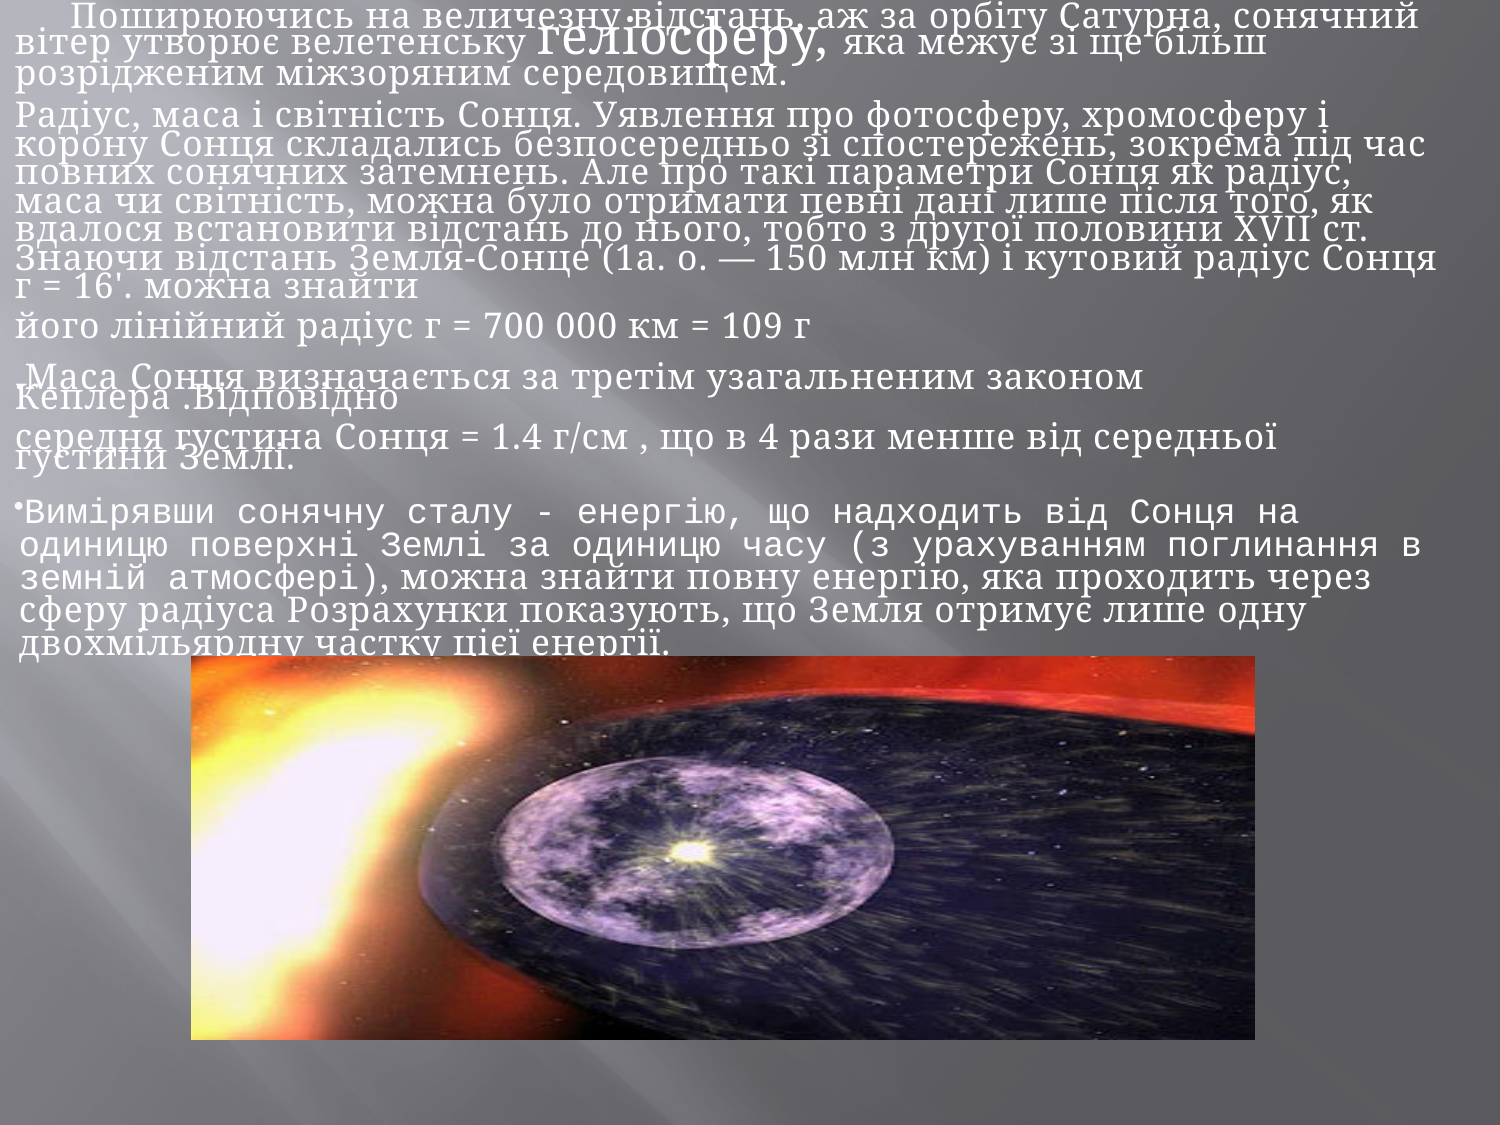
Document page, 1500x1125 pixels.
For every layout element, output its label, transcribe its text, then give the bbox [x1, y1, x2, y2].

list Поширюючись на величезну відстань, аж за орбіту Сатурна, сонячний вітер утворює велетенську геліосферу, яка межує зі ще більш розрідженим міжзоряним середовищем. Радіус, маса і світність Сонця. Уявлення про фотосферу, хромосферу і корону Сонця складались безпосередньо зі спостережень, зокрема під час повних сонячних затемнень. Але про такі параметри Сонця як радіус, маса чи світність, можна було отримати певні дані лише після того, як вдалося встановити відстань до нього, тобто з другої половини XVII ст. Знаючи відстань Земля-Сонце (1а. о. — 150 млн км) і кутовий радіус Сонця г = 16'. можна знайти його лінійний радіус г = 700 000 км = 109 г .Маса Сонця визначається за третім узагальненим законом Кеплера .Відповідно середня густина Сонця = 1.4 г/см , що в 4 рази менше від середньої густини Землі. Вимірявши сонячну сталу - енергію, що надходить від Сонця на одиницю поверхні Землі за одиницю часу (з урахуванням поглинання в земній атмосфері), можна знайти повну енергію, яка проходить через сферу радіуса Розрахунки показують, що Земля отримує лише одну двохмільярдну частку цієї енергії. [0, 0, 1500, 1125]
picture [191, 656, 1255, 1040]
